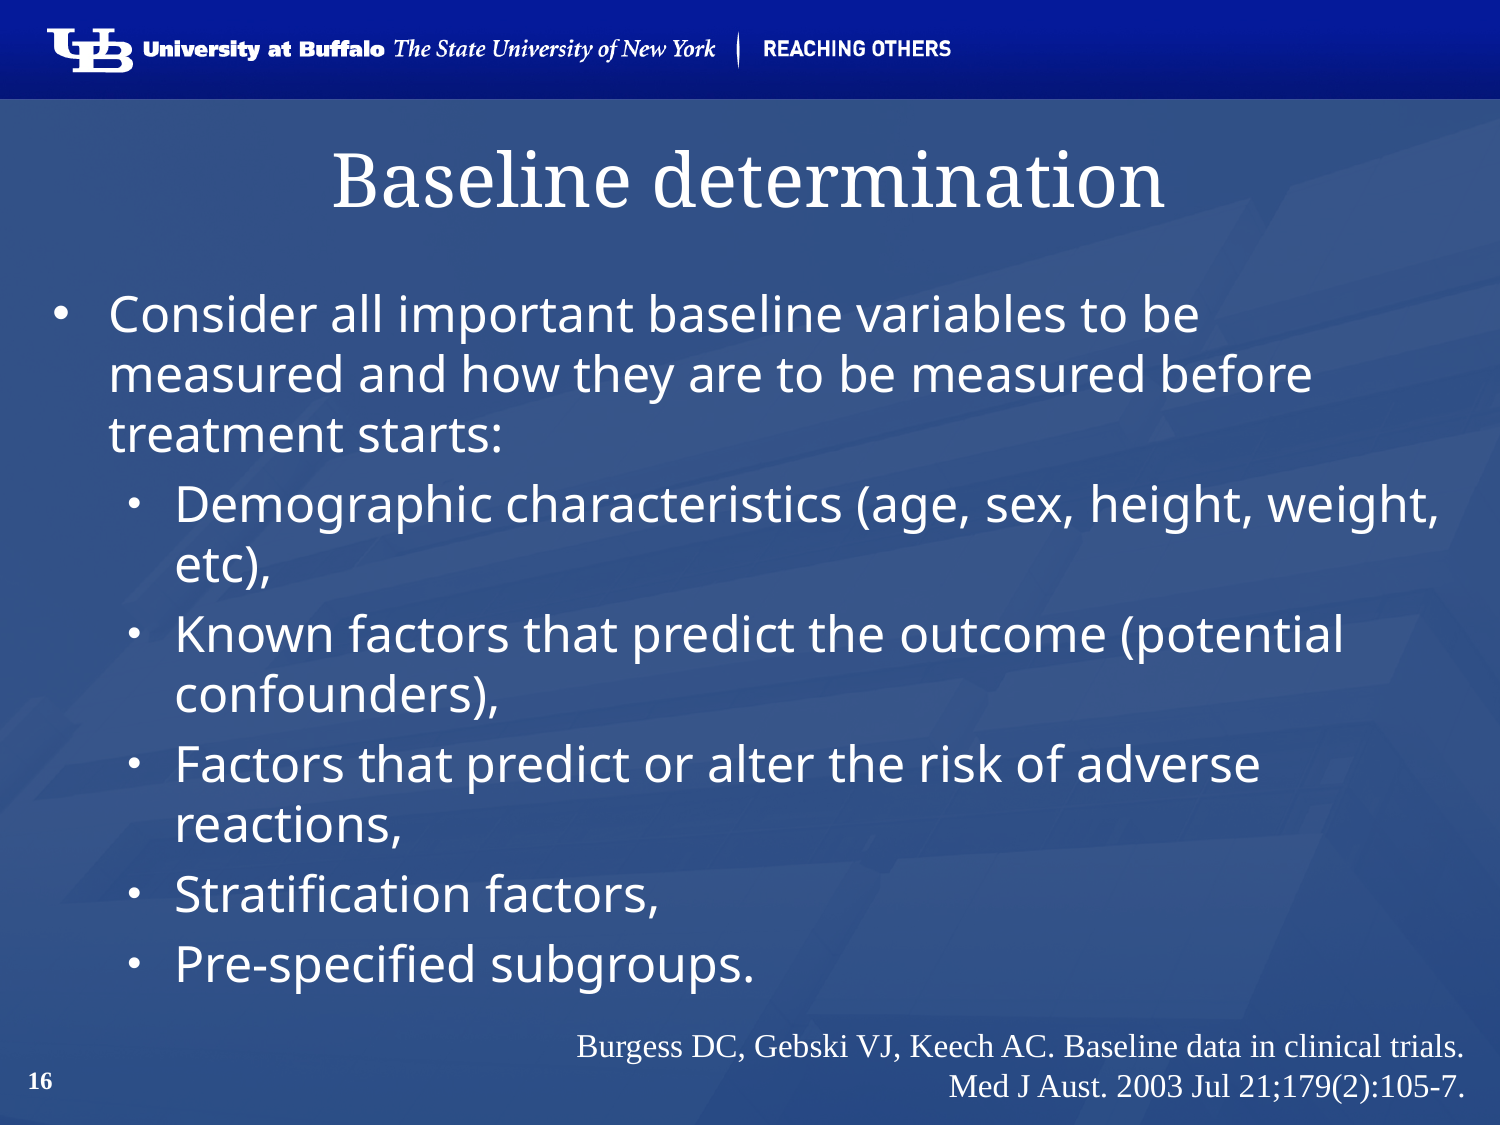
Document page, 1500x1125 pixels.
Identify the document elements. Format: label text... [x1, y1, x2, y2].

slide_number 16 [12, 1050, 181, 1110]
text_box Burgess DC, Gebski VJ, Keech AC. Baseline data in clinical trials. Med J Aust. 2003 Jul 21;179(2):105-7. [181, 1016, 1482, 1112]
list Consider all important baseline variables to be measured and how they are to be measured before treatment starts: Demographic characteristics (age, sex, height, weight, etc), Known factors that predict the outcome (potential confounders), Factors that predict or alter the risk of adverse reactions, Stratification factors, Pre-specified subgroups. [37, 275, 1463, 1050]
picture [0, 0, 1500, 99]
title Baseline determination [37, 125, 1463, 250]
